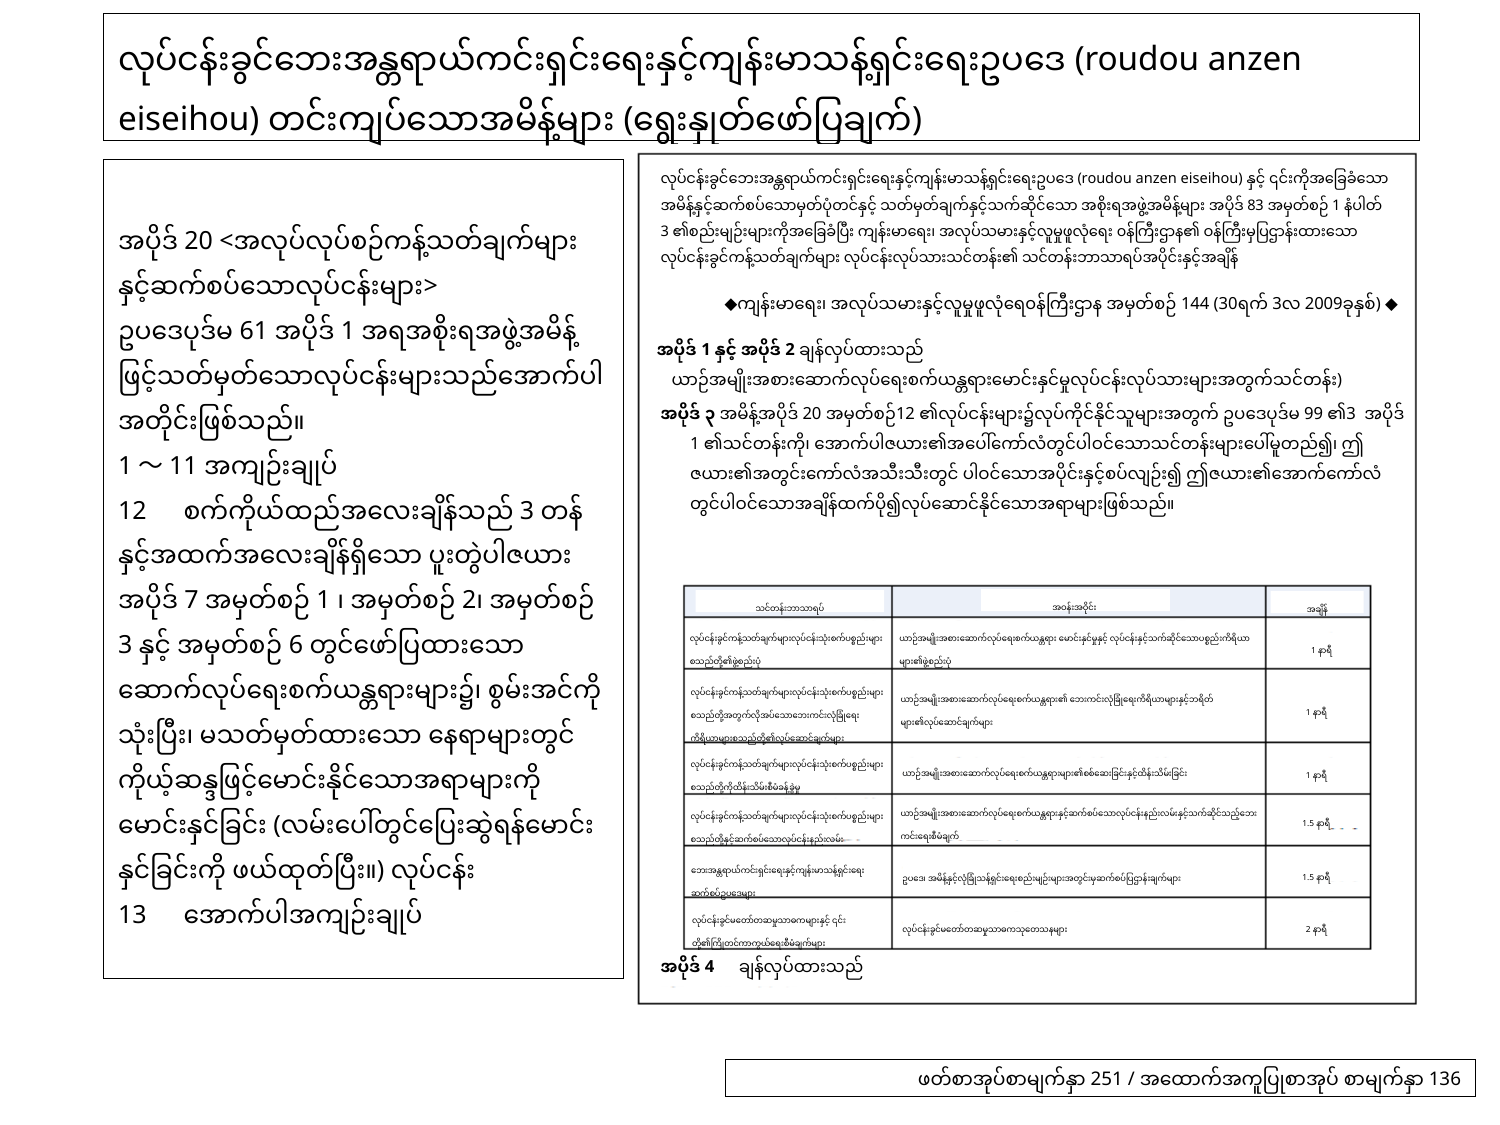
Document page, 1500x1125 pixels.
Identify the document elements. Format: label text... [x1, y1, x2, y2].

text_box အပိုဒ် 20 <အလုပ်လုပ်စဉ်ကန့်သတ်ချက်များနှင့်ဆက်စပ်သောလုပ်ငန်းများ> ဥပဒေပုဒ်မ 61 အပိုဒ် 1 အရအစိုးရအဖွဲ့အမိန့်ဖြင့်သတ်မှတ်သောလုပ်ငန်းများသည်အောက်ပါအတိုင်းဖြစ်သည်။ 1～11 အကျဉ်းချုပ် 12 စက်ကိုယ်ထည်အလေးချိန်သည် 3 တန်နှင့်အထက်အလေးချိန်ရှိသော ပူးတွဲပါဇယား အပိုဒ် 7 အမှတ်စဉ် 1 ၊ အမှတ်စဉ် 2၊ အမှတ်စဉ် 3 နှင့် အမှတ်စဉ် 6 တွင်ဖော်ပြထားသော ဆောက်လုပ်ရေးစက်ယန္တရားများ၌၊ စွမ်းအင်ကိုသုံးပြီး၊ မသတ်မှတ်ထားသော နေရာများတွင်ကိုယ့်ဆန္ဒဖြင့်မောင်းနိုင်သောအရာများကိုမောင်းနှင်ခြင်း (လမ်းပေါ်တွင်ပြေးဆွဲရန်မောင်းနှင်ခြင်းကို ဖယ်ထုတ်ပြီး။) လုပ်ငန်း 13 အောက်ပါအကျဉ်းချုပ် [103, 159, 610, 979]
text_box ဖတ်စာအုပ်စာမျက်နှာ 251 / အထောက်အကူပြုစာအုပ် စာမျက်နှာ 136 [725, 1059, 1476, 1097]
title လုပ်ငန်းခွင်ဘေးအန္တရာယ်ကင်းရှင်းရေးနှင့်ကျန်းမာသန့်ရှင်းရေးဥပဒေ (roudou anzen eiseihou) တင်းကျပ်သောအမိန့်များ (ရွေးနှုတ်ဖော်ပြချက်) [103, 13, 1420, 141]
picture [610, 144, 1442, 1022]
